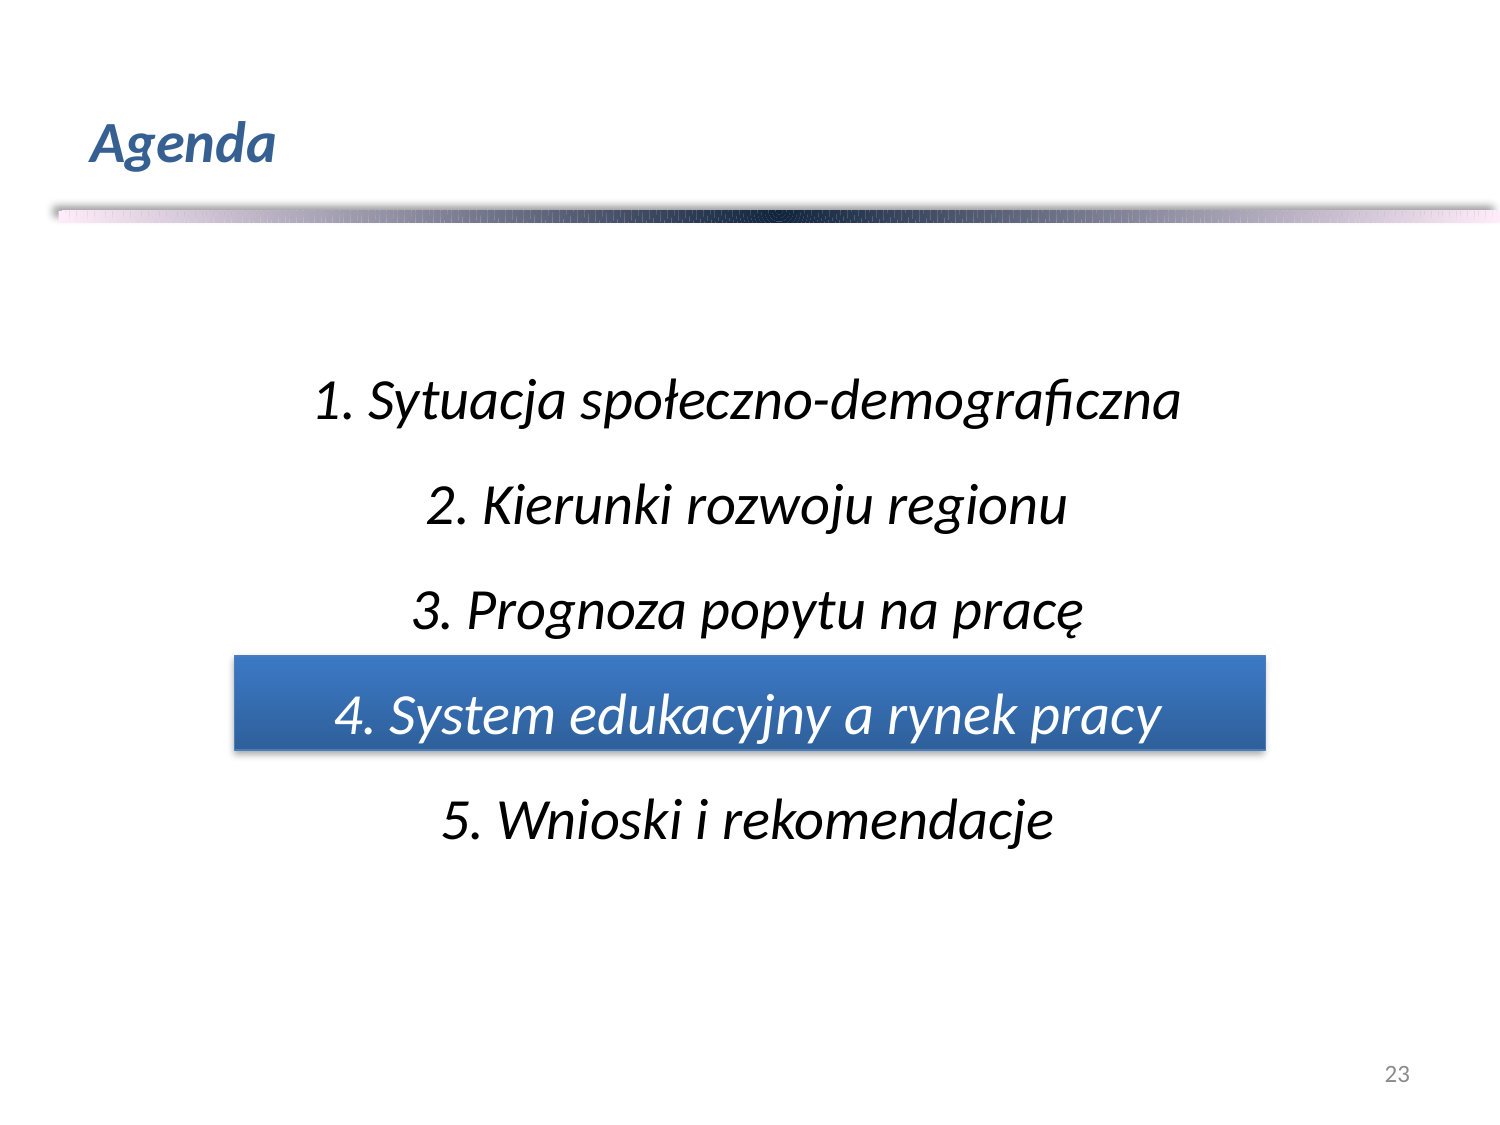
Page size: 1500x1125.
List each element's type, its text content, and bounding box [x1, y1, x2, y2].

slide_number 23 [1074, 1042, 1425, 1103]
text_box Sytuacja społeczno-demograficzna Kierunki rozwoju regionu Prognoza popytu na pracę System edukacyjny a rynek pracy Wnioski i rekomendacje [190, 319, 1304, 859]
title Agenda [75, 45, 1425, 233]
